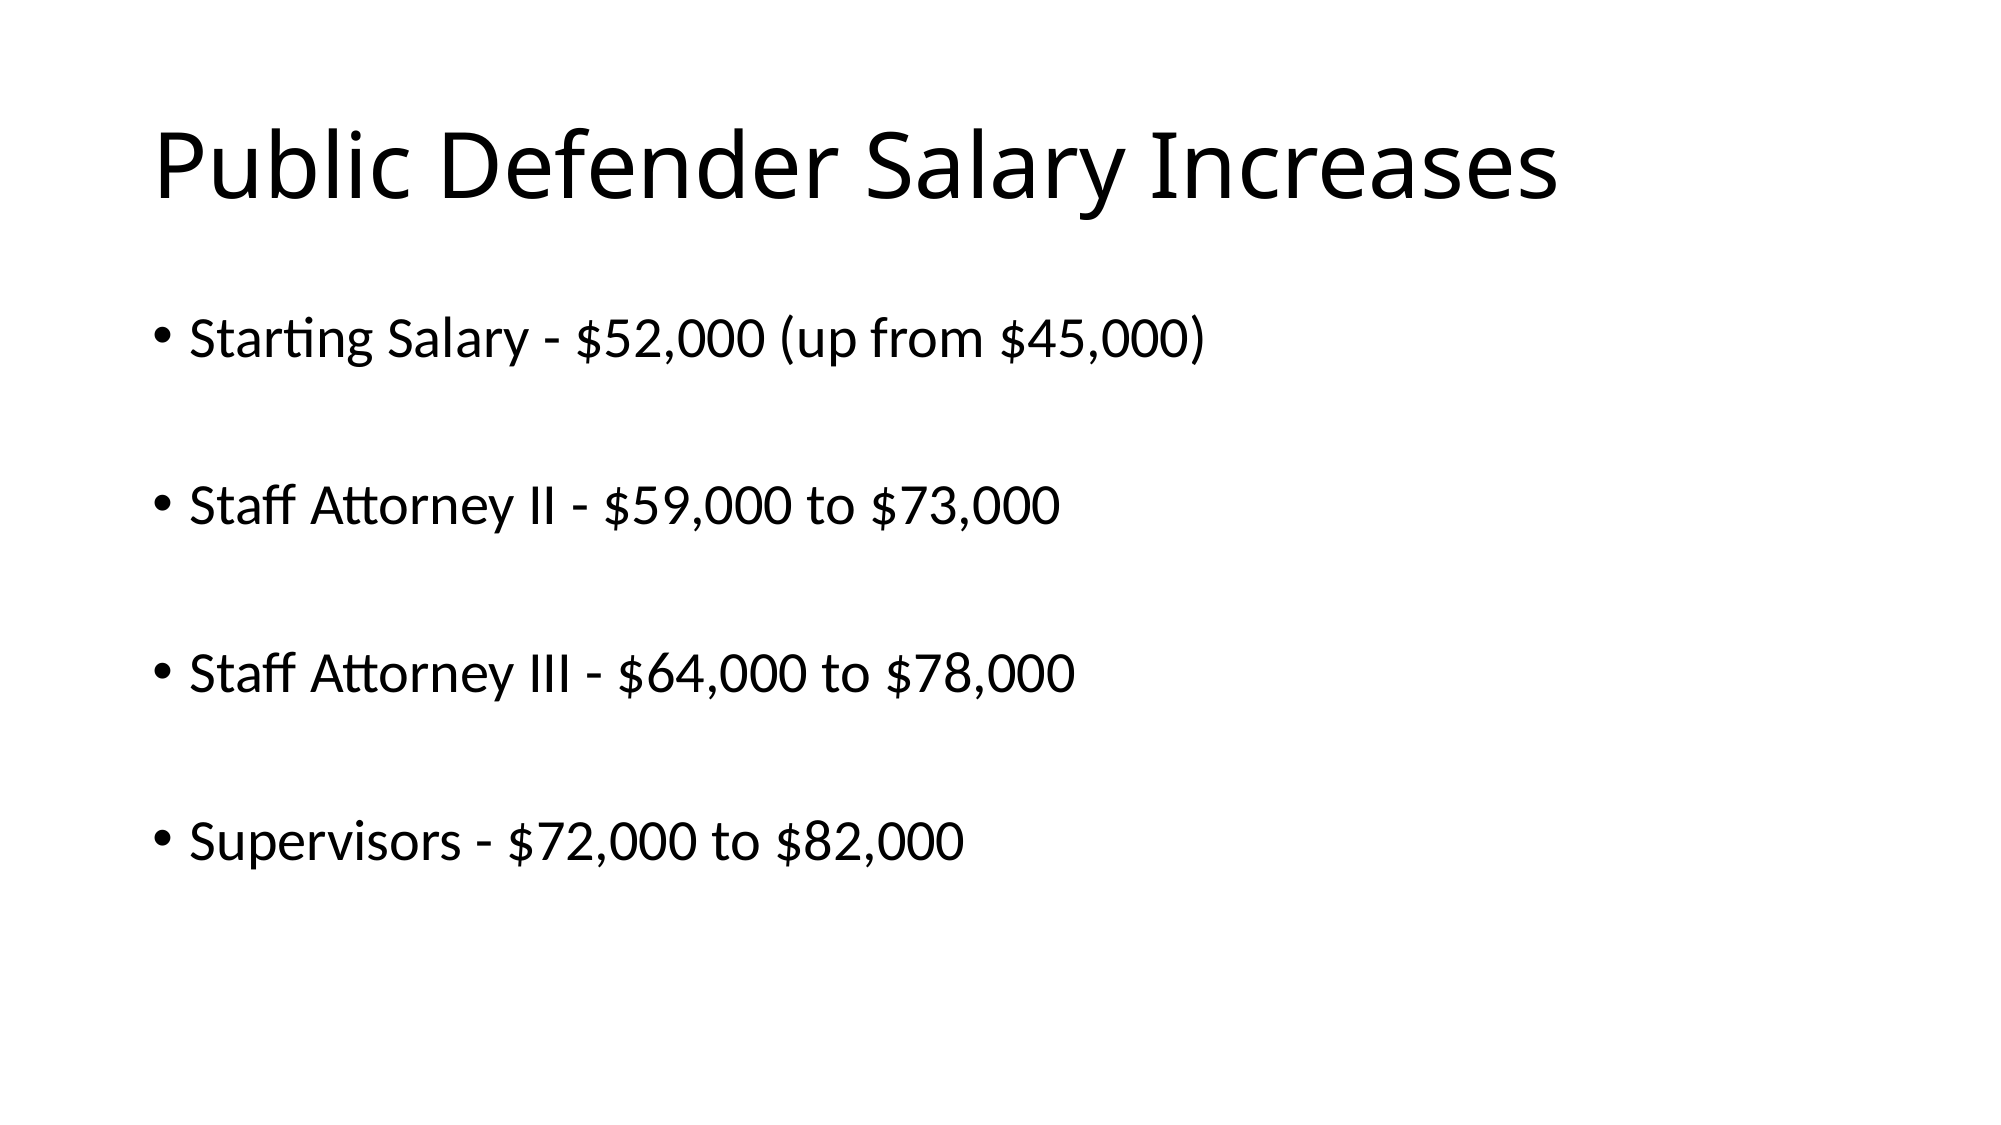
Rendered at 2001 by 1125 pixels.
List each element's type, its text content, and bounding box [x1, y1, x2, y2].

title Public Defender Salary Increases [137, 59, 1863, 278]
list Starting Salary - $52,000 (up from $45,000) Staff Attorney II - $59,000 to $73,000 Staff Attorney III - $64,000 to $78,000 Supervisors - $72,000 to $82,000 [137, 299, 1863, 1014]
